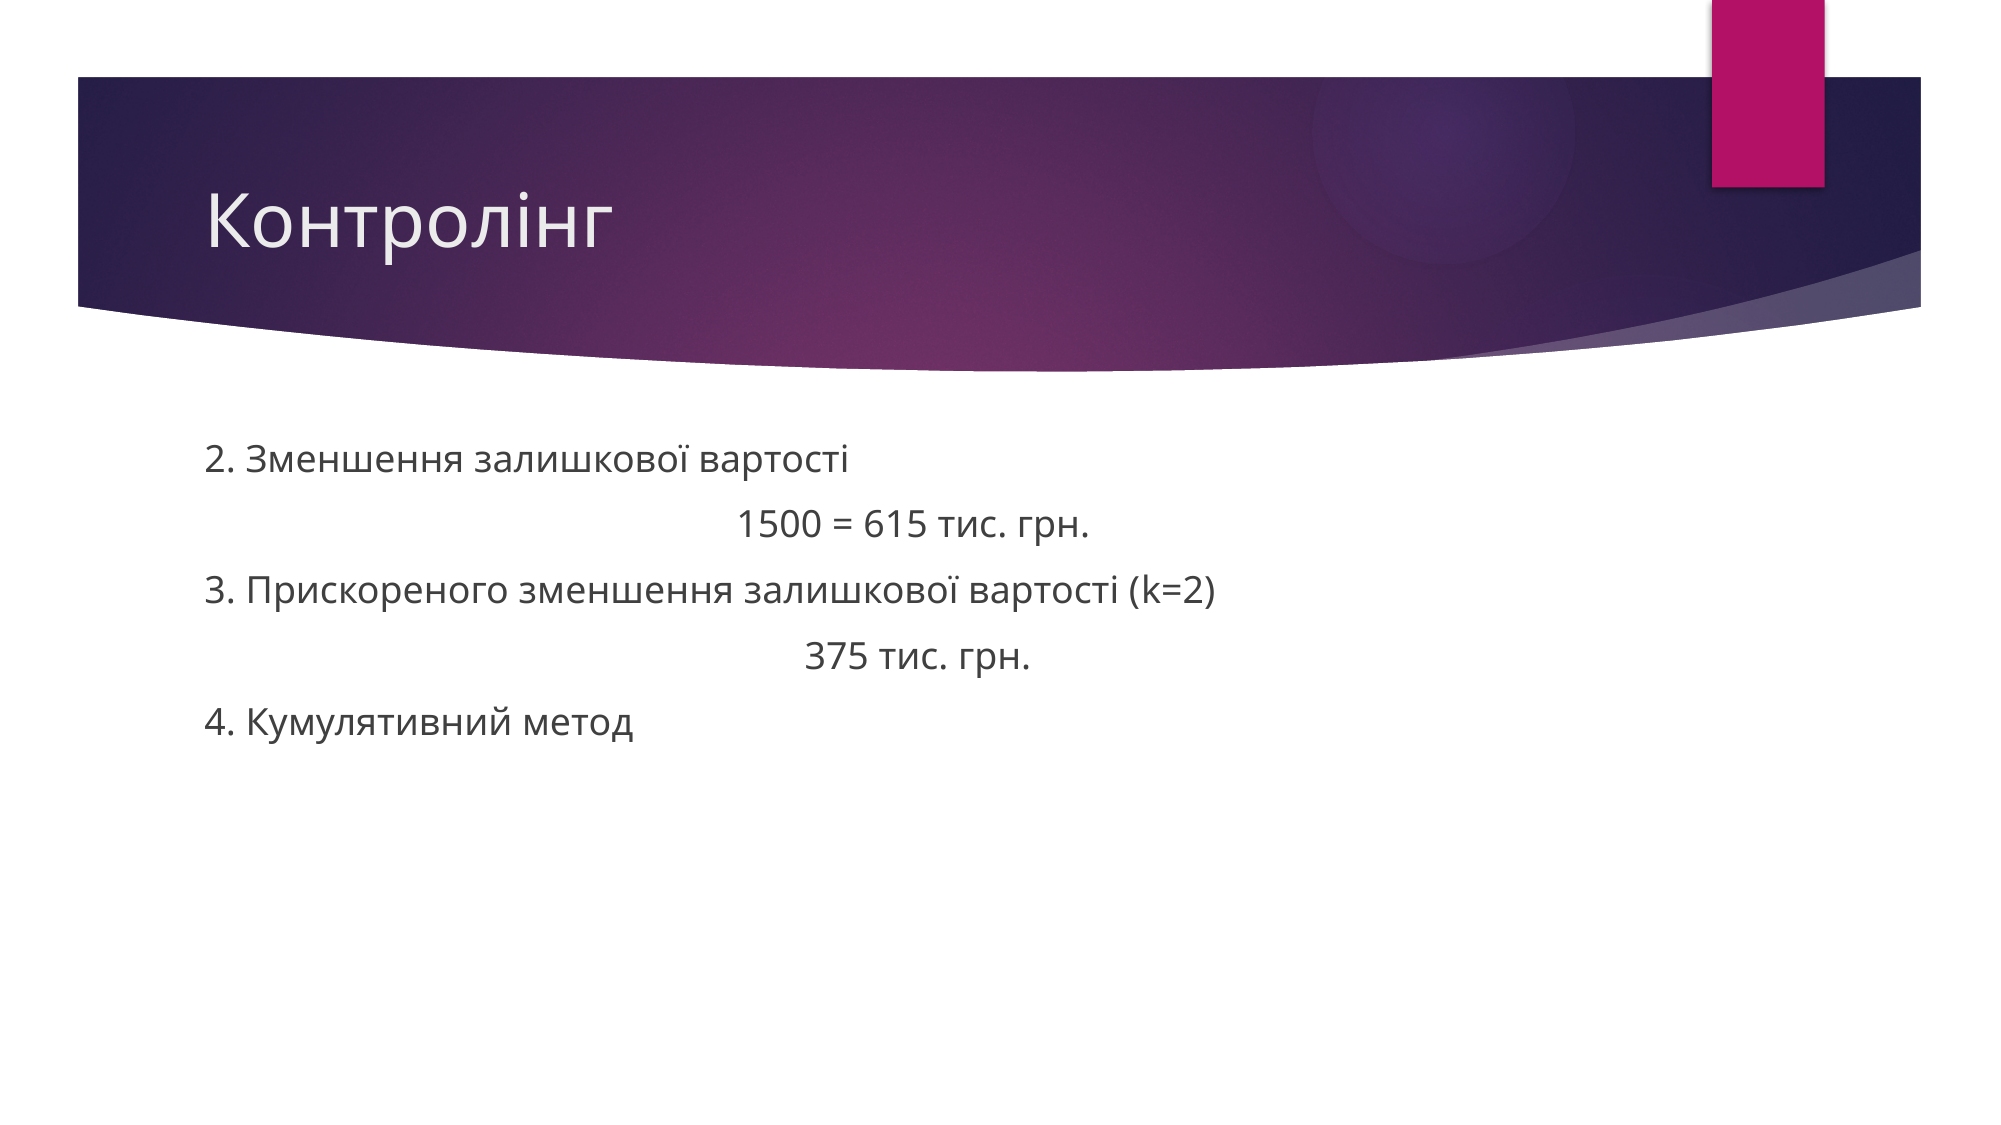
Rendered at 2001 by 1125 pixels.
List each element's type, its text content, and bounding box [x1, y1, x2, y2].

title Контролінг [189, 159, 1627, 276]
